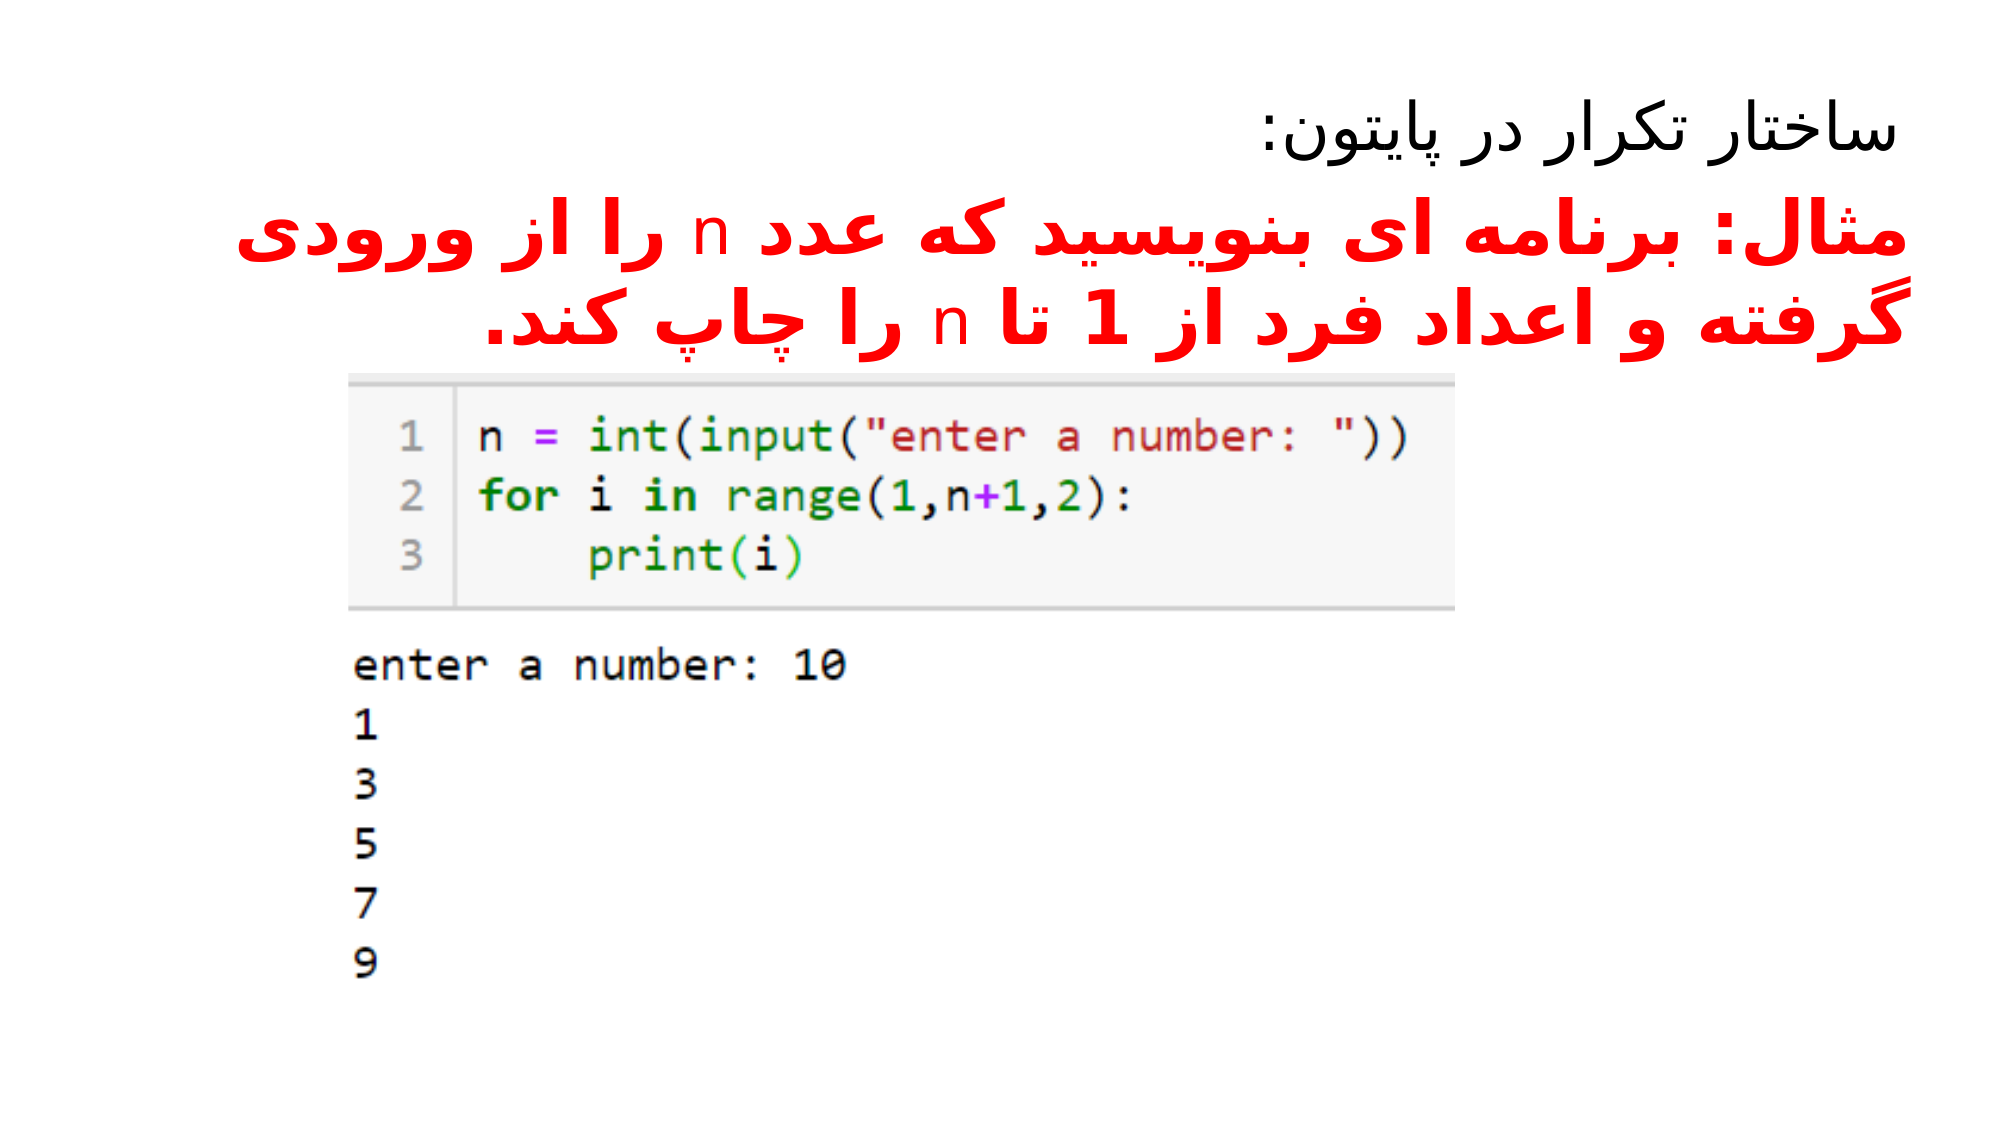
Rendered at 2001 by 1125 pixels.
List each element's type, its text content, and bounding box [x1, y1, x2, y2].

picture [348, 373, 1455, 1005]
text_box ساختار تکرار در پایتون: [1222, 76, 1916, 171]
text_box مثال: برنامه ای بنویسید که عدد n را از ورودی گرفته و اعداد فرد از 1 تا n را چاپ کند. [170, 171, 1927, 367]
